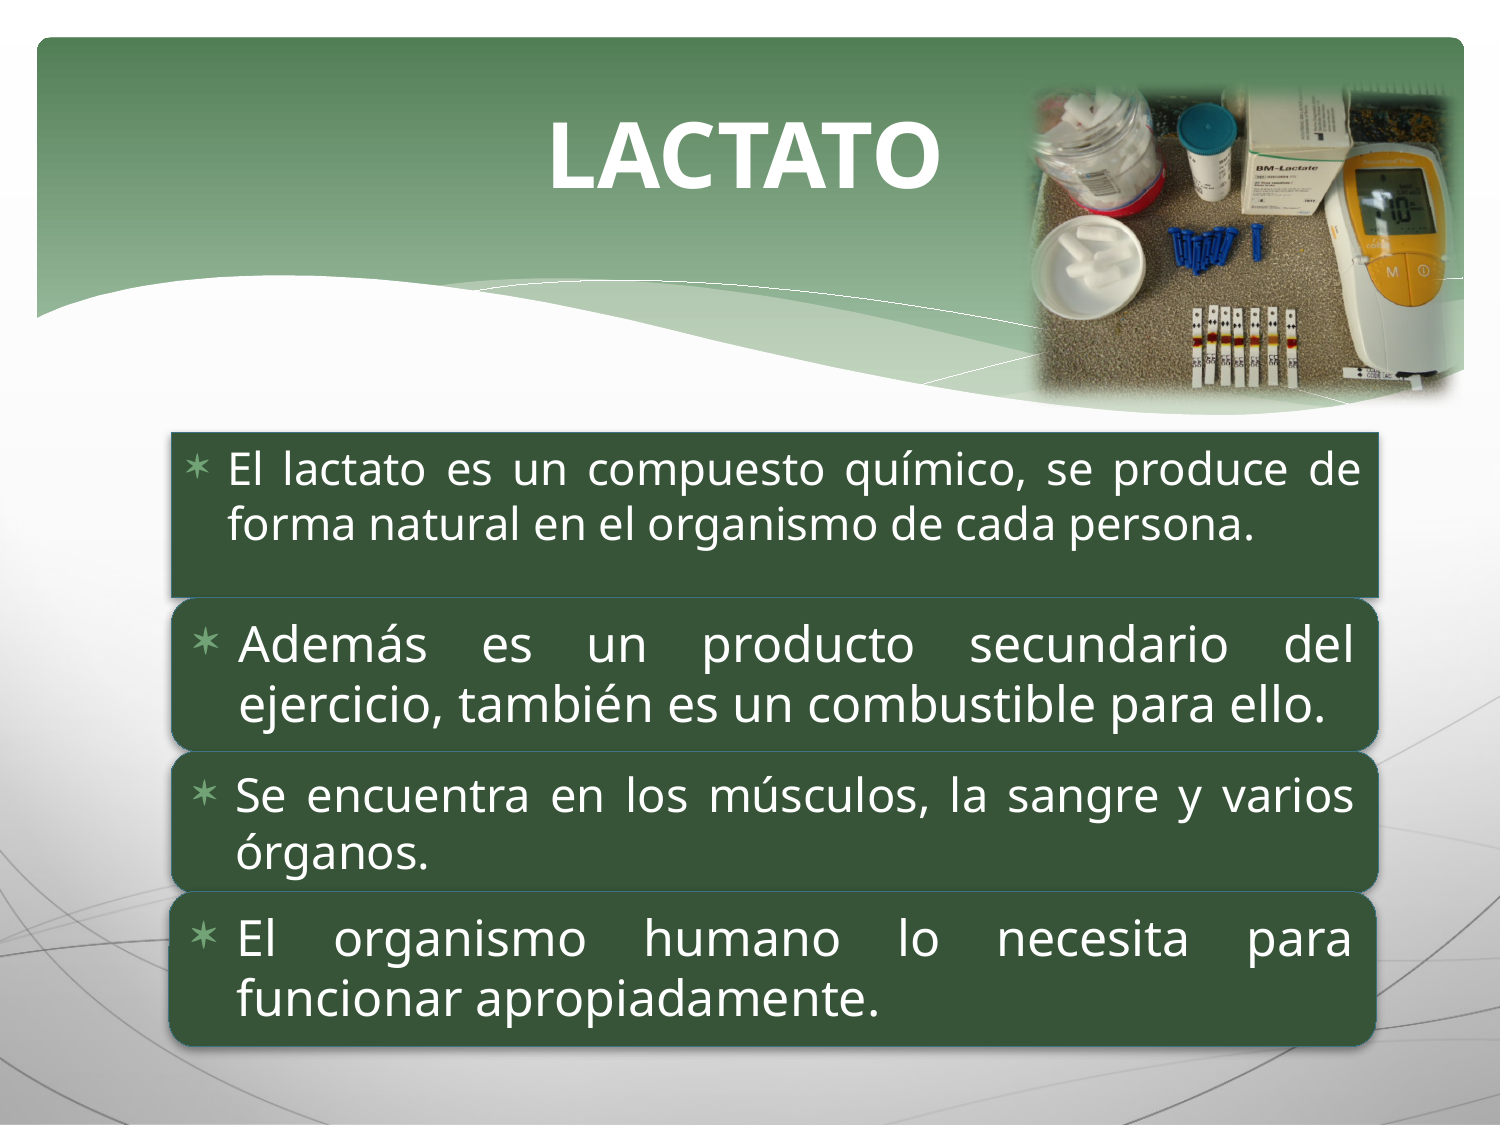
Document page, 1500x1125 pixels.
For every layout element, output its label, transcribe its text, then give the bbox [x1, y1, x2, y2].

text_box Además es un producto secundario del ejercicio, también es un combustible para ello. [171, 597, 318, 750]
text_box El organismo humano lo necesita para funcionar apropiadamente. [168, 891, 1377, 1047]
list El lactato es un compuesto químico, se produce de forma natural en el organismo de cada persona. [171, 432, 1379, 598]
title LACTATO [70, 58, 1421, 247]
text_box Se encuentra en los músculos, la sangre y varios órganos. [171, 751, 318, 890]
text_box Además es un producto secundario del ejercicio, también es un combustible para ello. [1176, 597, 1379, 750]
picture [1021, 77, 1463, 410]
text_box Se encuentra en los músculos, la sangre y varios órganos. [1176, 751, 1379, 892]
picture [324, 461, 1170, 1024]
